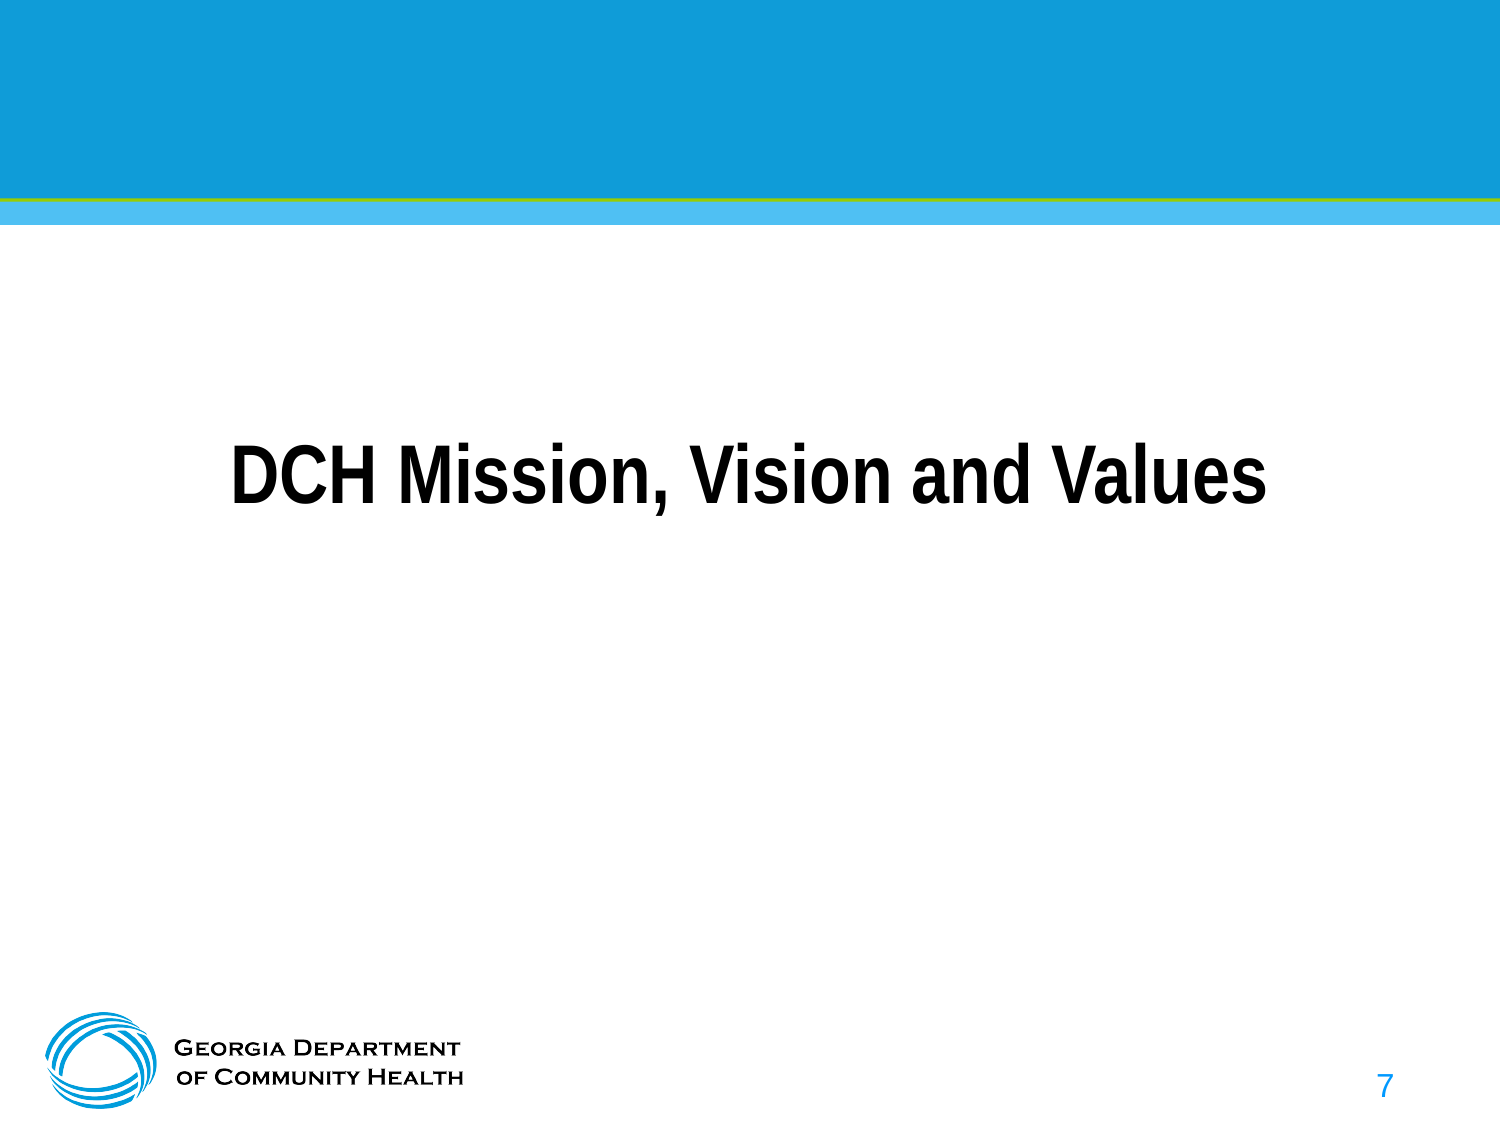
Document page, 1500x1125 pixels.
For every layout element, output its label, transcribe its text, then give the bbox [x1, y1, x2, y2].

picture [45, 1012, 92, 1051]
title DCH Mission, Vision and Values [112, 349, 1388, 591]
picture [45, 1012, 463, 1109]
